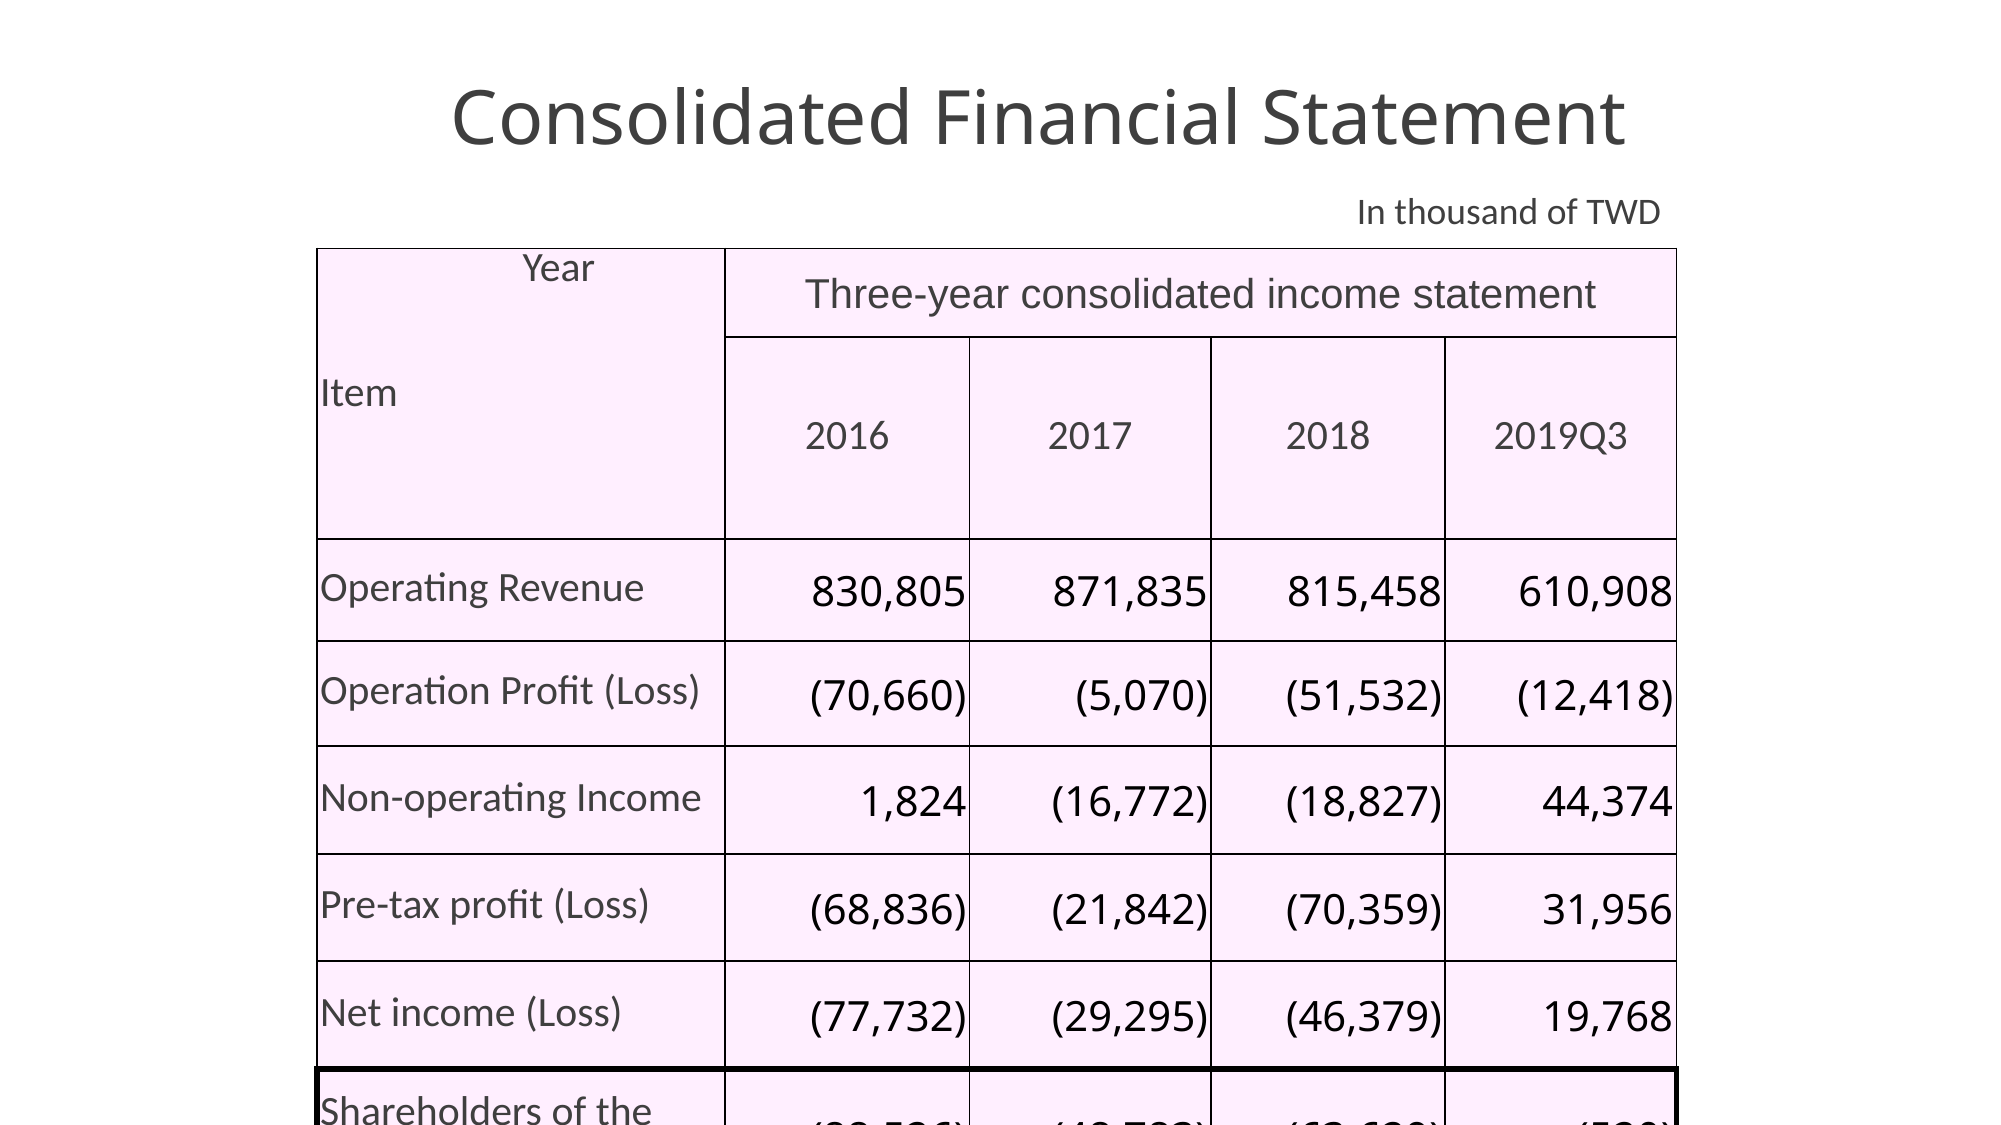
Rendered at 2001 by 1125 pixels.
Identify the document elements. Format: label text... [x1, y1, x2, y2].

table_cell (21,842) [970, 855, 1210, 960]
table_cell 830,805 [726, 540, 969, 640]
table_cell Shareholders of the parent [320, 1072, 724, 1125]
table_cell (12,418) [1446, 642, 1676, 745]
table_cell 2016 [726, 338, 969, 538]
table_cell (48,783) [970, 1072, 1210, 1125]
table_cell 610,908 [1446, 540, 1676, 640]
table_cell 2019Q3 [1446, 338, 1676, 538]
table_header Year Item [318, 249, 724, 538]
table_cell 1,824 [726, 747, 969, 853]
table_cell Operation Profit (Loss) [318, 642, 724, 745]
table_cell (29,295) [970, 962, 1210, 1066]
table_cell (5,070) [970, 642, 1210, 745]
table_cell (18,827) [1212, 747, 1444, 853]
table_cell Non-operating Income [318, 747, 724, 853]
table_cell 31,956 [1446, 855, 1676, 960]
table_cell 2018 [1212, 338, 1444, 538]
table_cell (70,660) [726, 642, 969, 745]
table_cell (51,532) [1212, 642, 1444, 745]
table_cell 815,458 [1212, 540, 1444, 640]
table_cell (46,379) [1212, 962, 1444, 1066]
table_cell (68,836) [726, 855, 969, 960]
table_cell Operating Revenue [318, 540, 724, 640]
table_cell 871,835 [970, 540, 1210, 640]
table_cell 44,374 [1446, 747, 1676, 853]
table_cell (70,359) [1212, 855, 1444, 960]
table_cell Net income (Loss) [318, 962, 724, 1066]
table_header Three-year consolidated income statement [726, 249, 1676, 336]
table_cell Pre-tax profit (Loss) [318, 855, 724, 960]
table_cell (77,732) [726, 962, 969, 1066]
table_cell 19,768 [1446, 962, 1676, 1066]
table_cell (63,629) [1212, 1072, 1444, 1125]
table_cell (88,526) [726, 1072, 969, 1125]
text_box Consolidated Financial Statement [385, 62, 1693, 168]
table_cell (16,772) [970, 747, 1210, 853]
text_box In thousand of TWD [1341, 179, 1676, 240]
table_cell (520) [1446, 1072, 1674, 1125]
table_cell 2017 [970, 338, 1210, 538]
